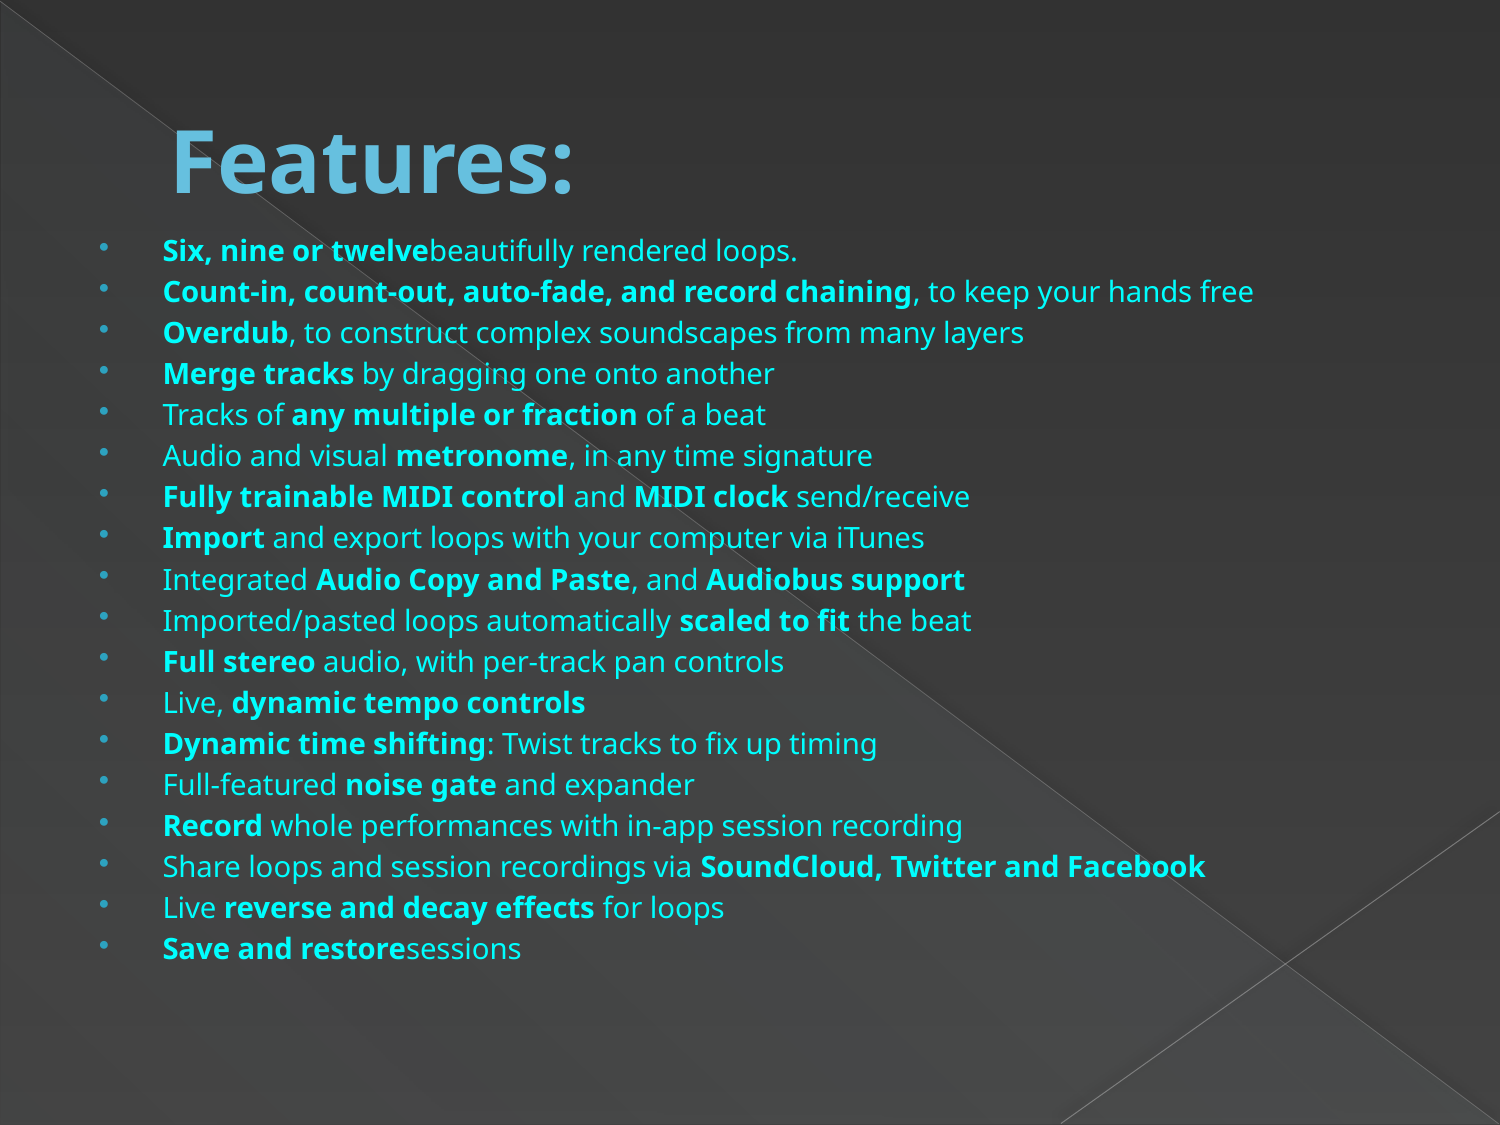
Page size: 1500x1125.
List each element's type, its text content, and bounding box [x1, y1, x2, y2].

title Features: [75, 43, 1425, 224]
list Six, nine or twelvebeautifully rendered loops. Count-in, count-out, auto-fade, and record chaining, to keep your hands free Overdub, to construct complex soundscapes from many layers Merge tracks by dragging one onto another Tracks of any multiple or fraction of a beat Audio and visual metronome, in any time signature Fully trainable MIDI control and MIDI clock send/receive Import and export loops with your computer via iTunes Integrated Audio Copy and Paste, and Audiobus support Imported/pasted loops automatically scaled to fit the beat Full stereo audio, with per-track pan controls Live, dynamic tempo controls Dynamic time shifting: Twist tracks to fix up timing Full-featured noise gate and expander Record whole performances with in-app session recording Share loops and session recordings via SoundCloud, Twitter and Facebook Live reverse and decay effects for loops Save and restoresessions [75, 224, 1425, 975]
